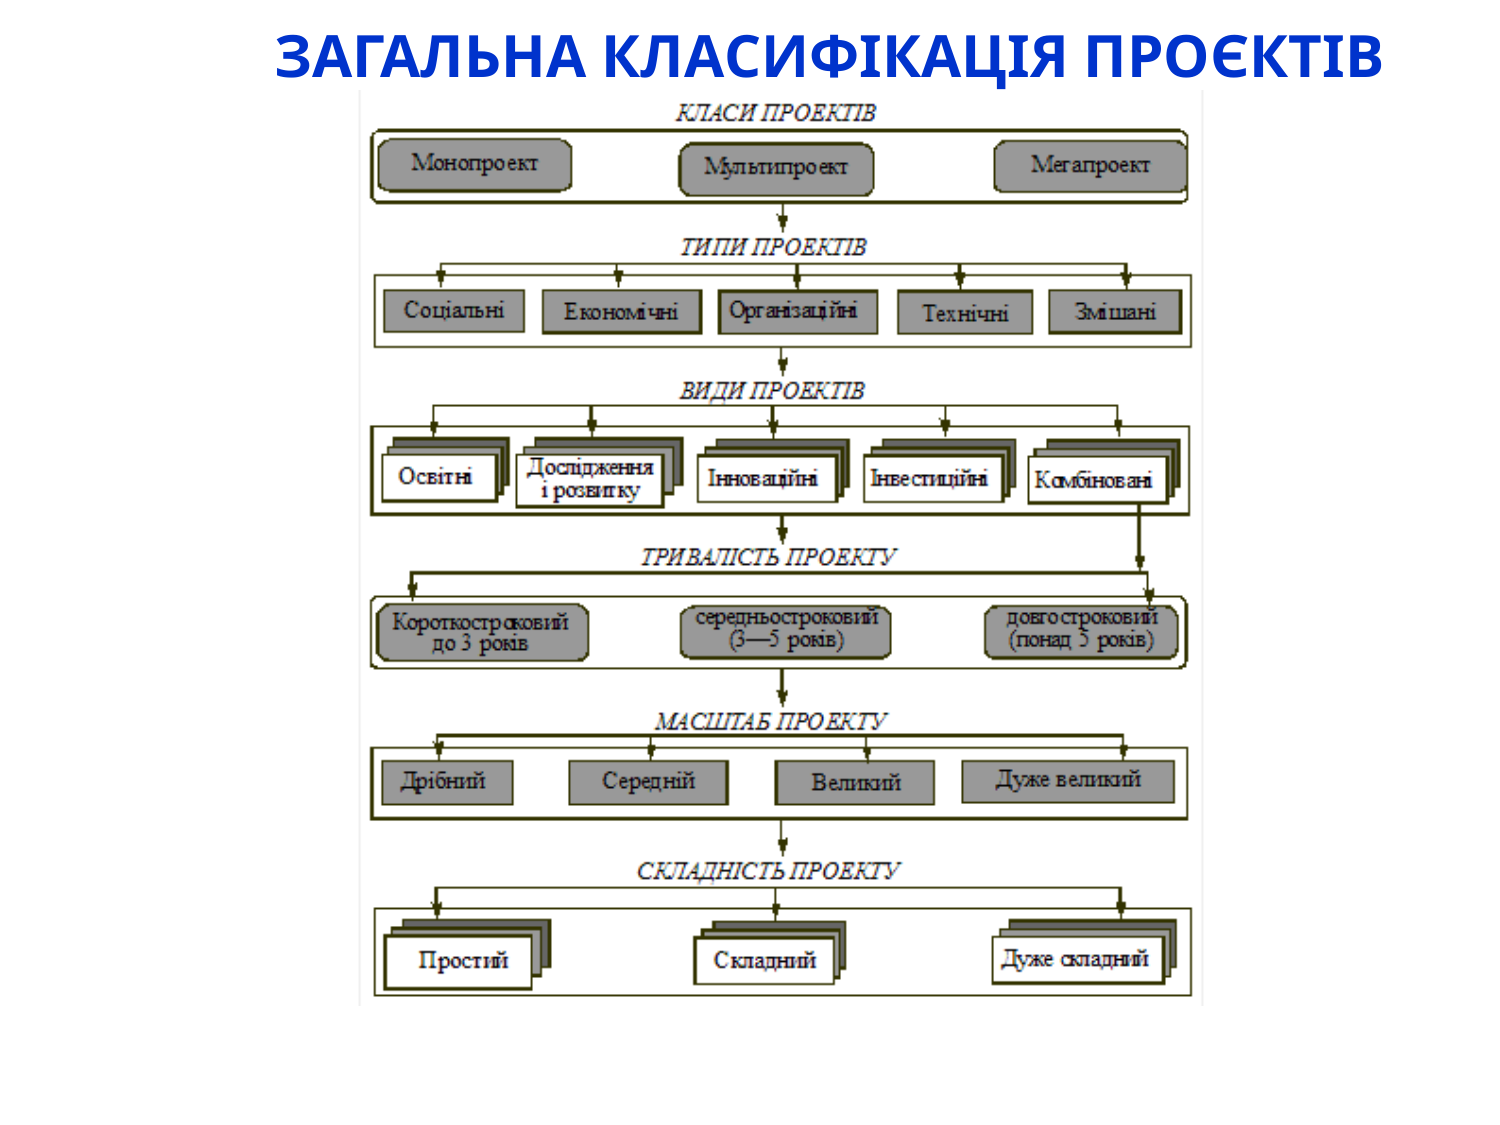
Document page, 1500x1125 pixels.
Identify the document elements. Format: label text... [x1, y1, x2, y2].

picture [348, 89, 1205, 1006]
title ЗАГАЛЬНА КЛАСИФІКАЦІЯ ПРОЄКТІВ [135, 0, 1500, 148]
